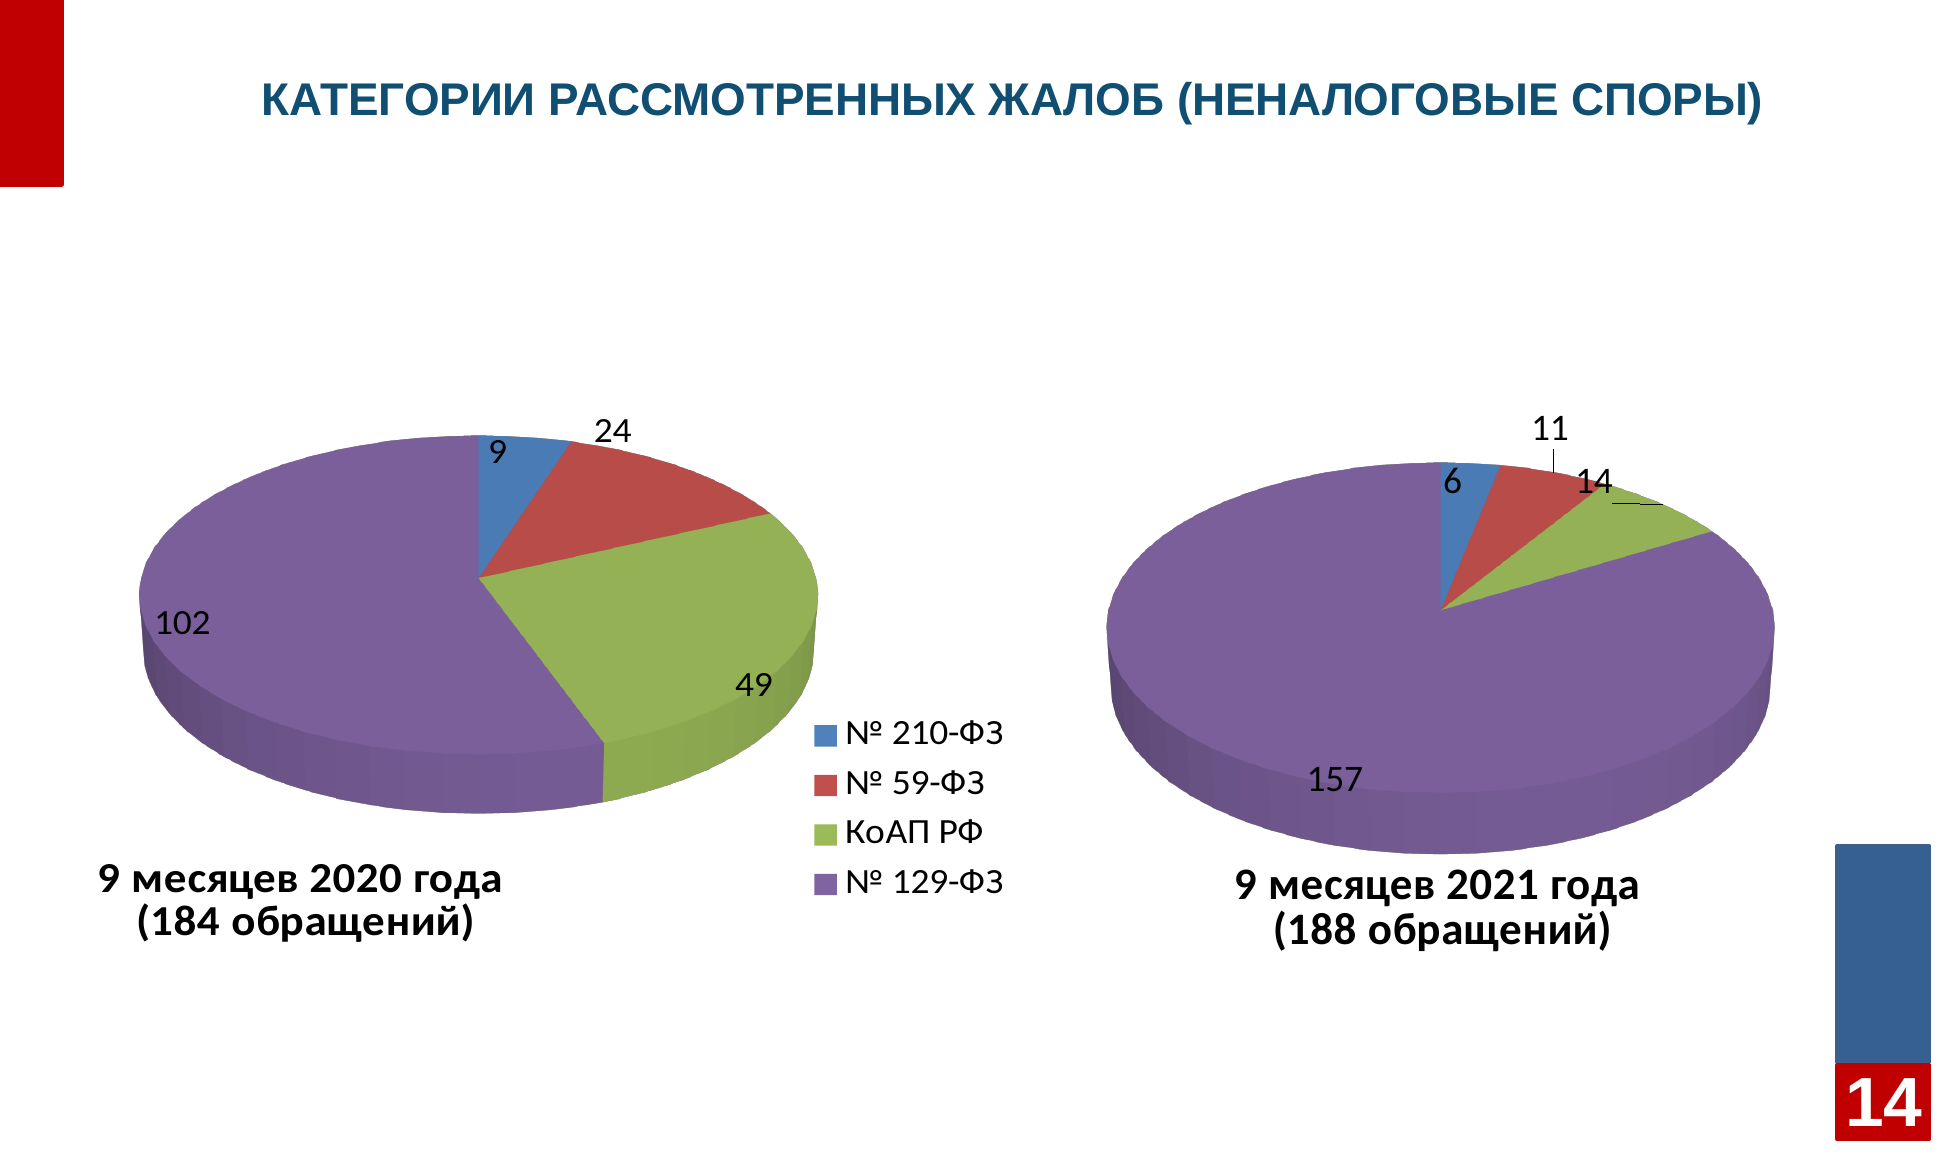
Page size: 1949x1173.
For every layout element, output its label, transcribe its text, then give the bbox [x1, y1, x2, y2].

chart [80, 155, 1828, 982]
title КАТЕГОРИИ РАССМОТРЕННЫХ ЖАЛОБ (НЕНАЛОГОВЫЕ СПОРЫ) [121, 18, 1904, 176]
slide_number 14 [1833, 1067, 1934, 1130]
